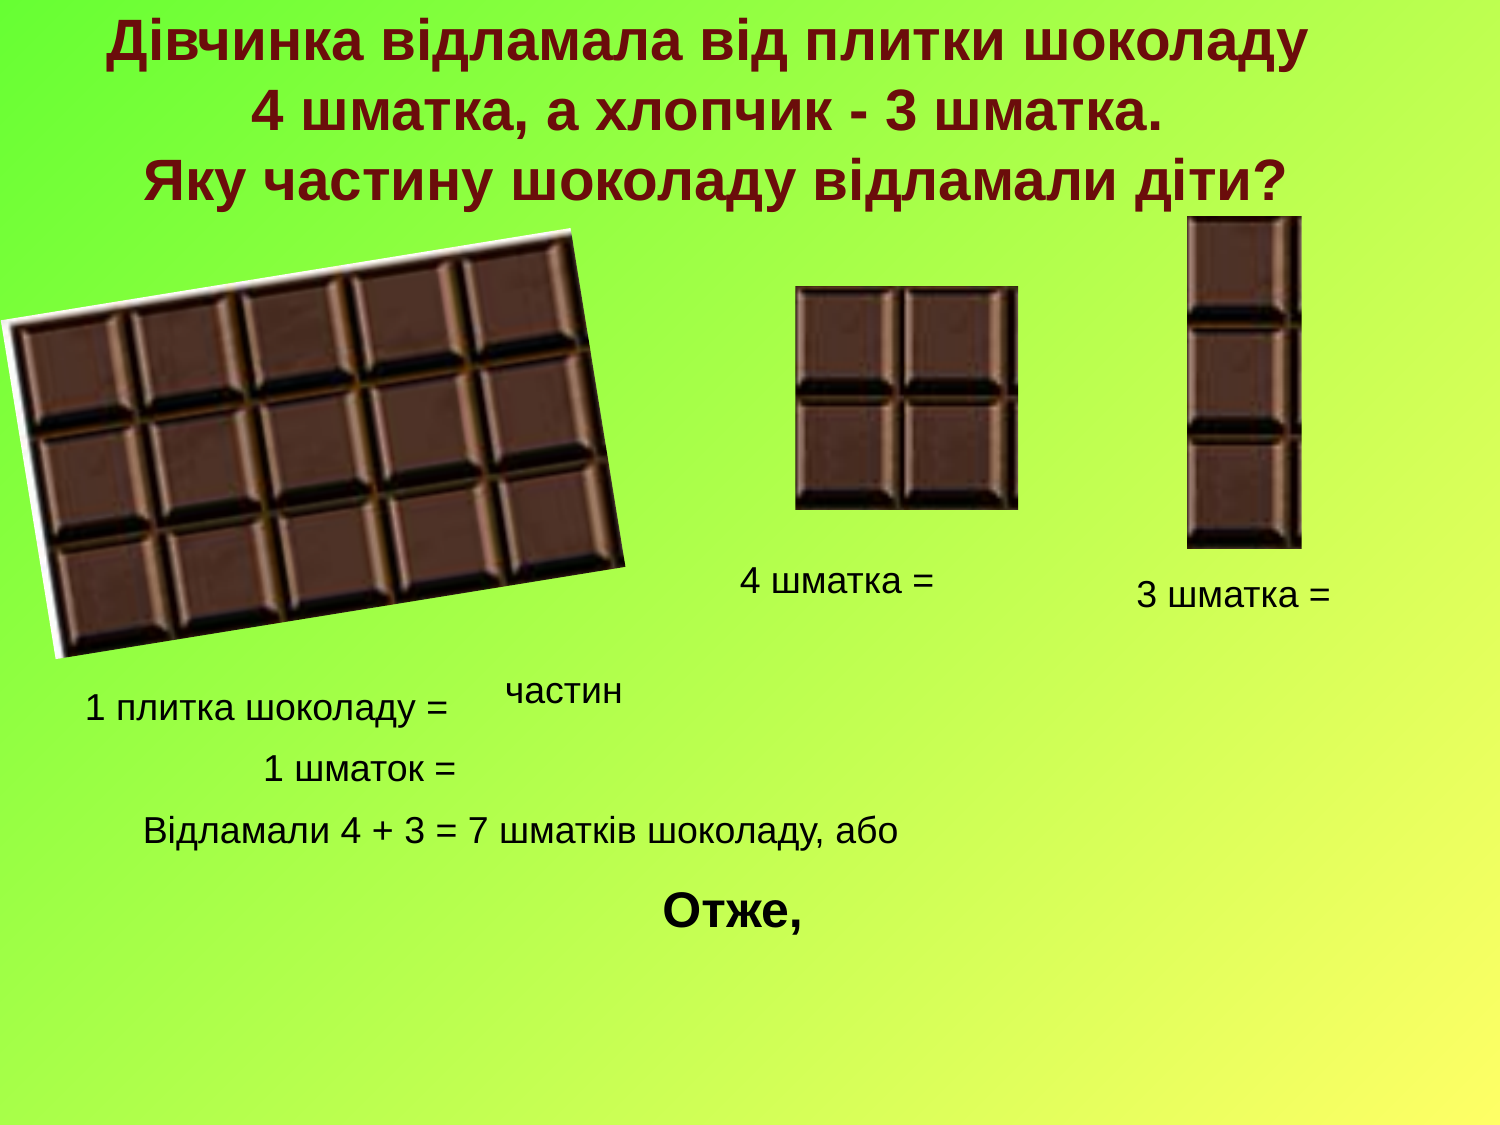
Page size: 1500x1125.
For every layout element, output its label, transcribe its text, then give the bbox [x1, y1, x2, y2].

picture [0, 228, 626, 660]
title Дівчинка відламала від плитки шоколаду 4 шматка, а хлопчик - 3 шматка. Яку частину шоколаду відламали діти? [0, 44, 1433, 170]
text_box 1 плитка шоколаду = [70, 675, 467, 781]
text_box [795, 285, 1019, 511]
picture [1186, 216, 1302, 550]
